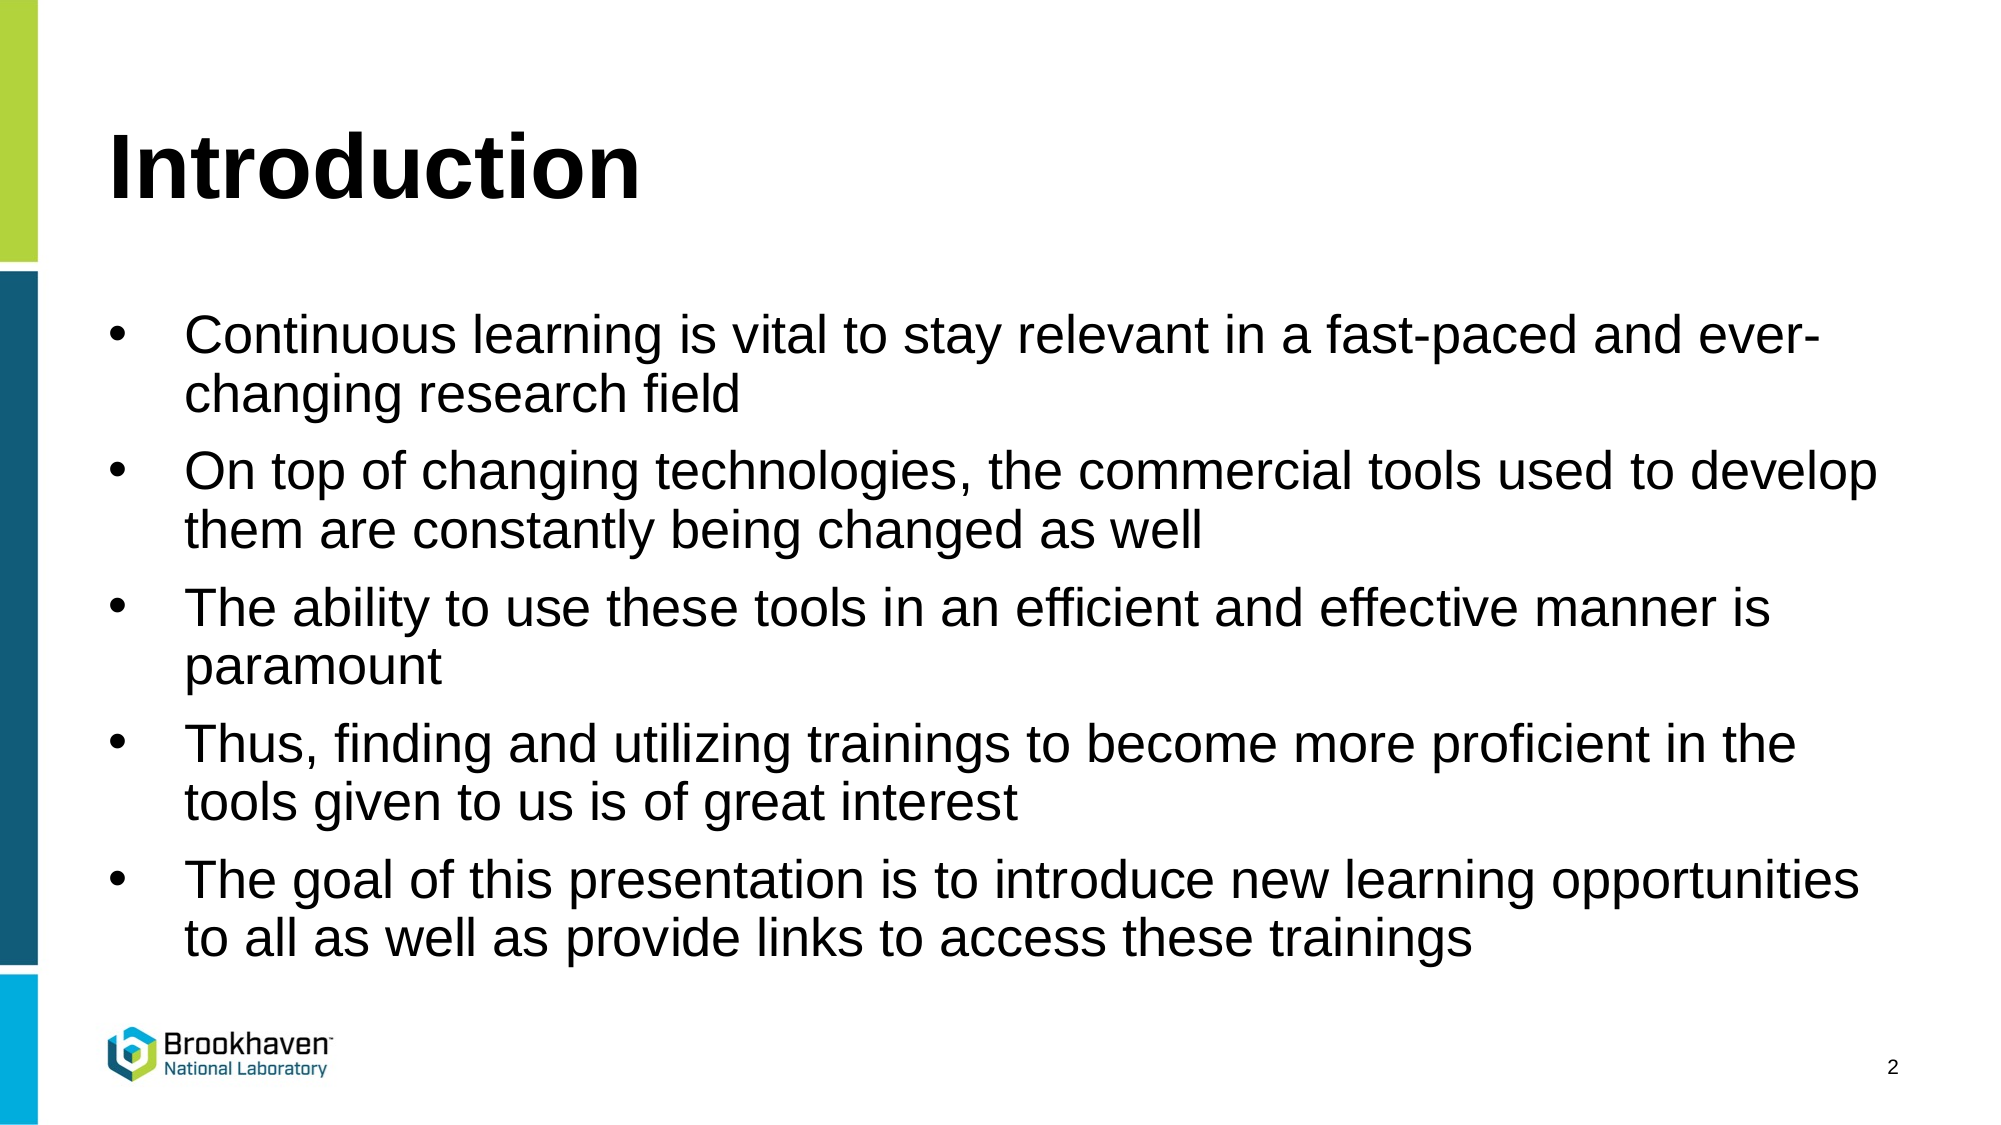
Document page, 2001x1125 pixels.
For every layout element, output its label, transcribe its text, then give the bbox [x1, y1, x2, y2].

list Continuous learning is vital to stay relevant in a fast-paced and ever-changing research field On top of changing technologies, the commercial tools used to develop them are constantly being changed as well The ability to use these tools in an efficient and effective manner is paramount Thus, finding and utilizing trainings to become more proficient in the tools given to us is of great interest The goal of this presentation is to introduce new learning opportunities to all as well as provide links to access these trainings [93, 299, 1907, 990]
picture [0, 0, 2001, 1125]
title Introduction [93, 59, 1907, 278]
slide_number 2 [1835, 1036, 1907, 1097]
